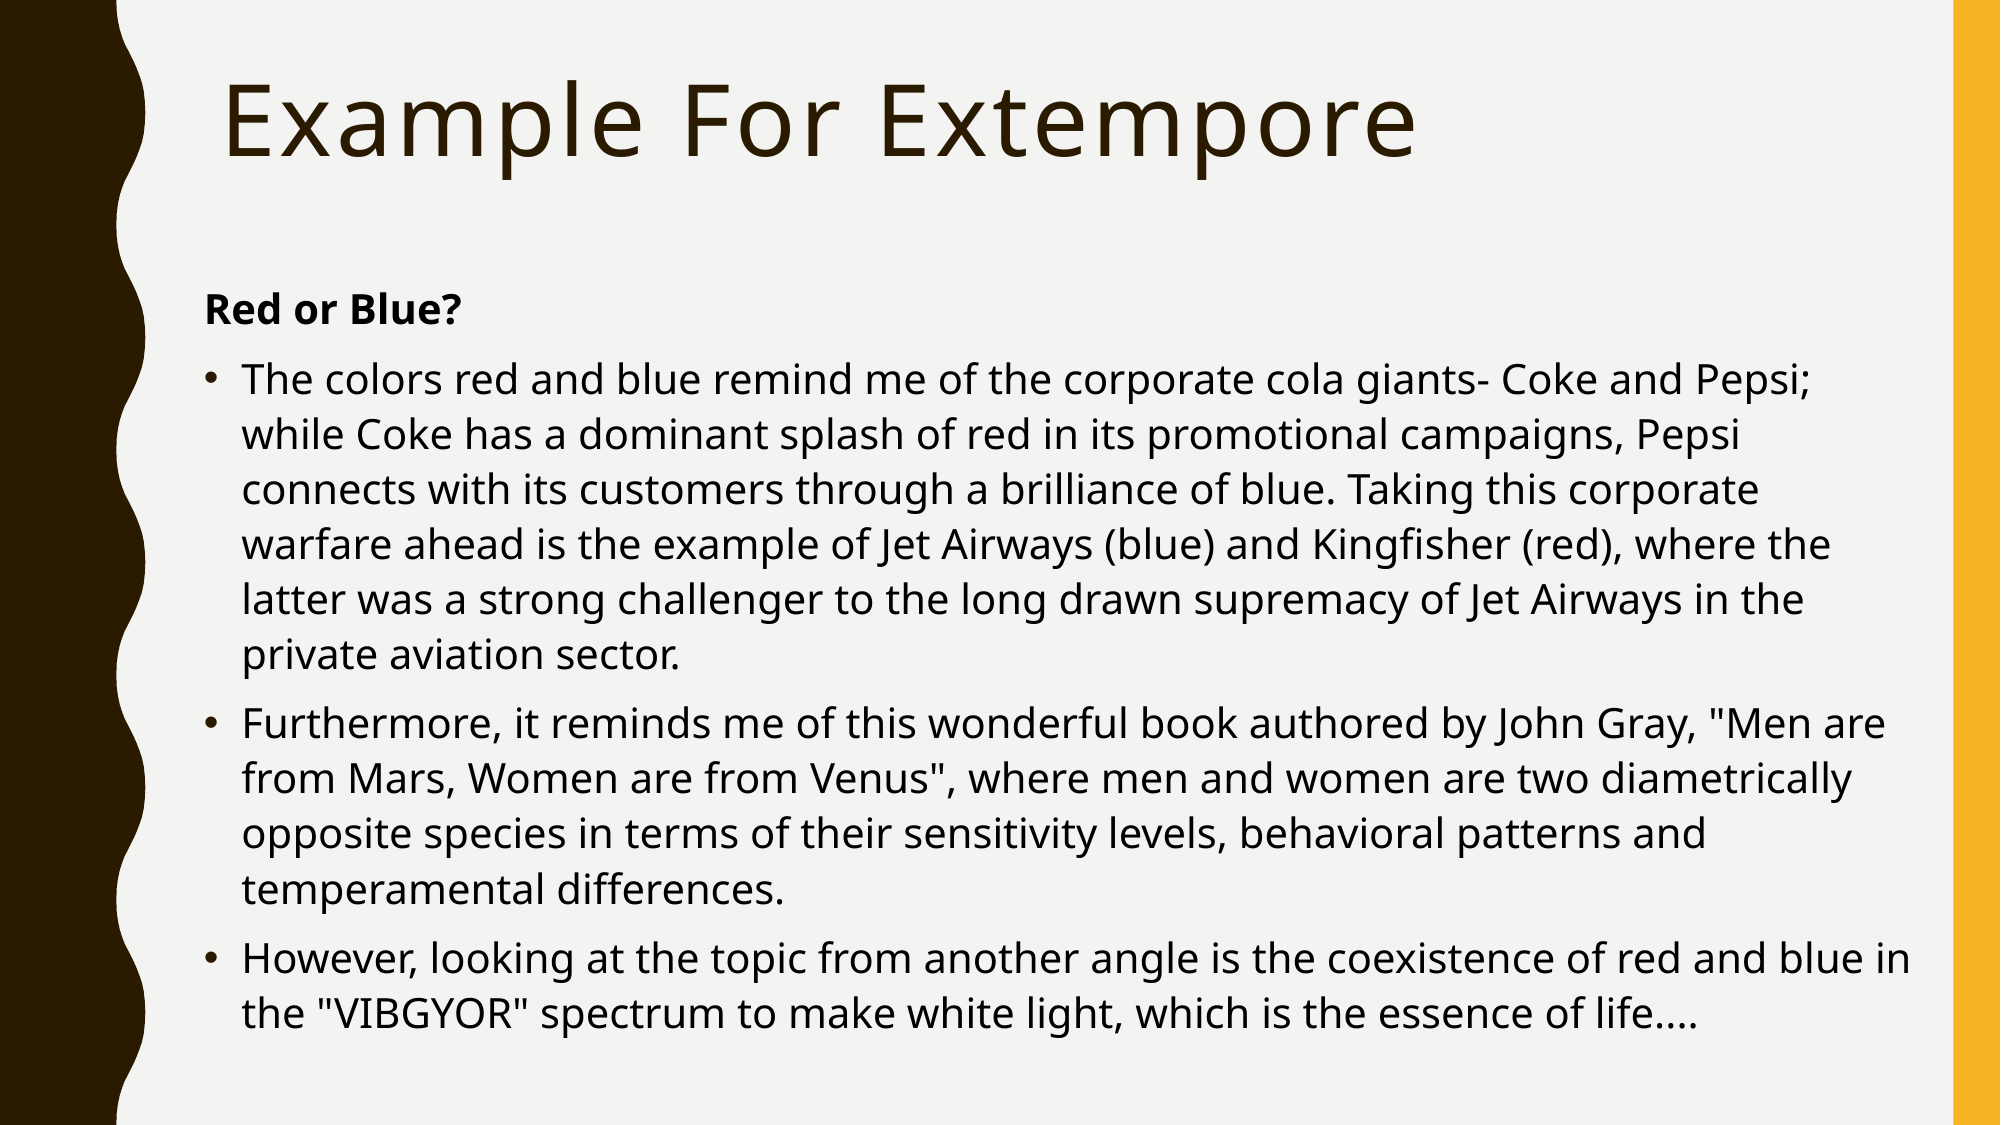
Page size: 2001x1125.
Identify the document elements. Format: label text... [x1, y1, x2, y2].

title Example For Extempore [205, 62, 1875, 270]
list Red or Blue? The colors red and blue remind me of the corporate cola giants- Coke and Pepsi; while Coke has a dominant splash of red in its promotional campaigns, Pepsi connects with its customers through a brilliance of blue. Taking this corporate warfare ahead is the example of Jet Airways (blue) and Kingfisher (red), where the latter was a strong challenger to the long drawn supremacy of Jet Airways in the private aviation sector. Furthermore, it reminds me of this wonderful book authored by John Gray, "Men are from Mars, Women are from Venus", where men and women are two diametrically opposite species in terms of their sensitivity levels, behavioral patterns and temperamental differences. However, looking at the topic from another angle is the coexistence of red and blue in the "VIBGYOR" spectrum to make white light, which is the essence of life.... [189, 270, 1933, 1125]
